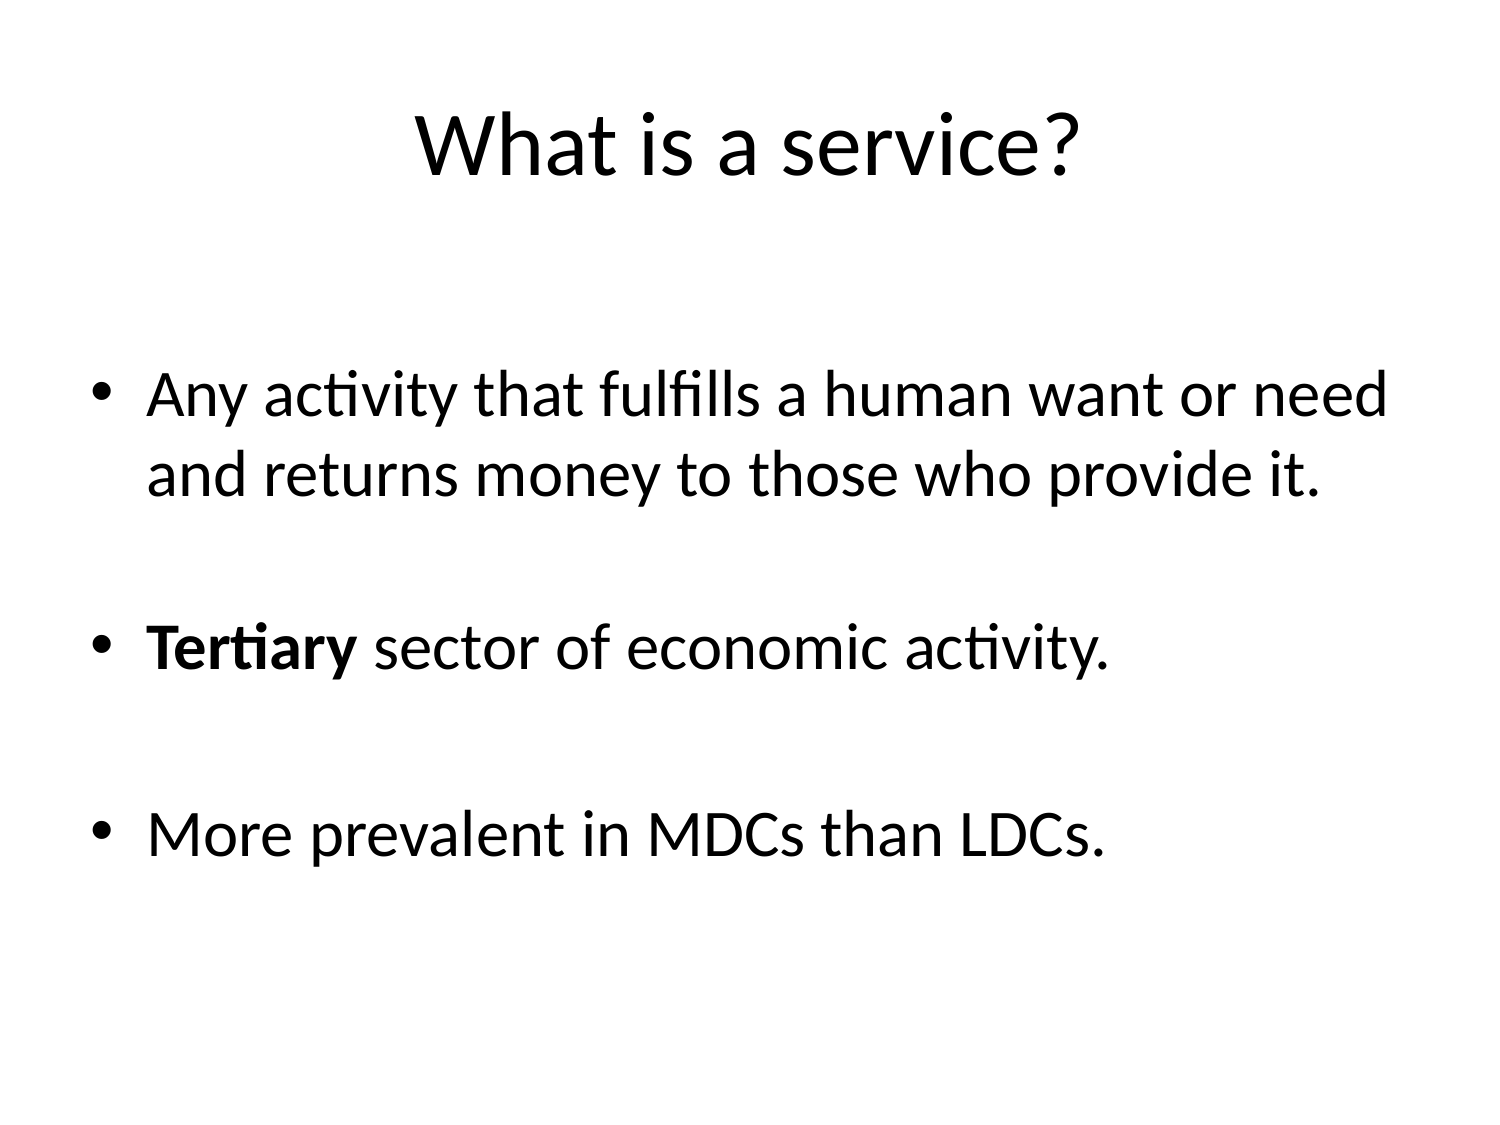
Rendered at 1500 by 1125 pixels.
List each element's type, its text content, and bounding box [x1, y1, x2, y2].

list Any activity that fulfills a human want or need and returns money to those who provide it. Tertiary sector of economic activity. More prevalent in MDCs than LDCs. [75, 262, 1425, 1005]
title What is a service? [75, 45, 1425, 233]
